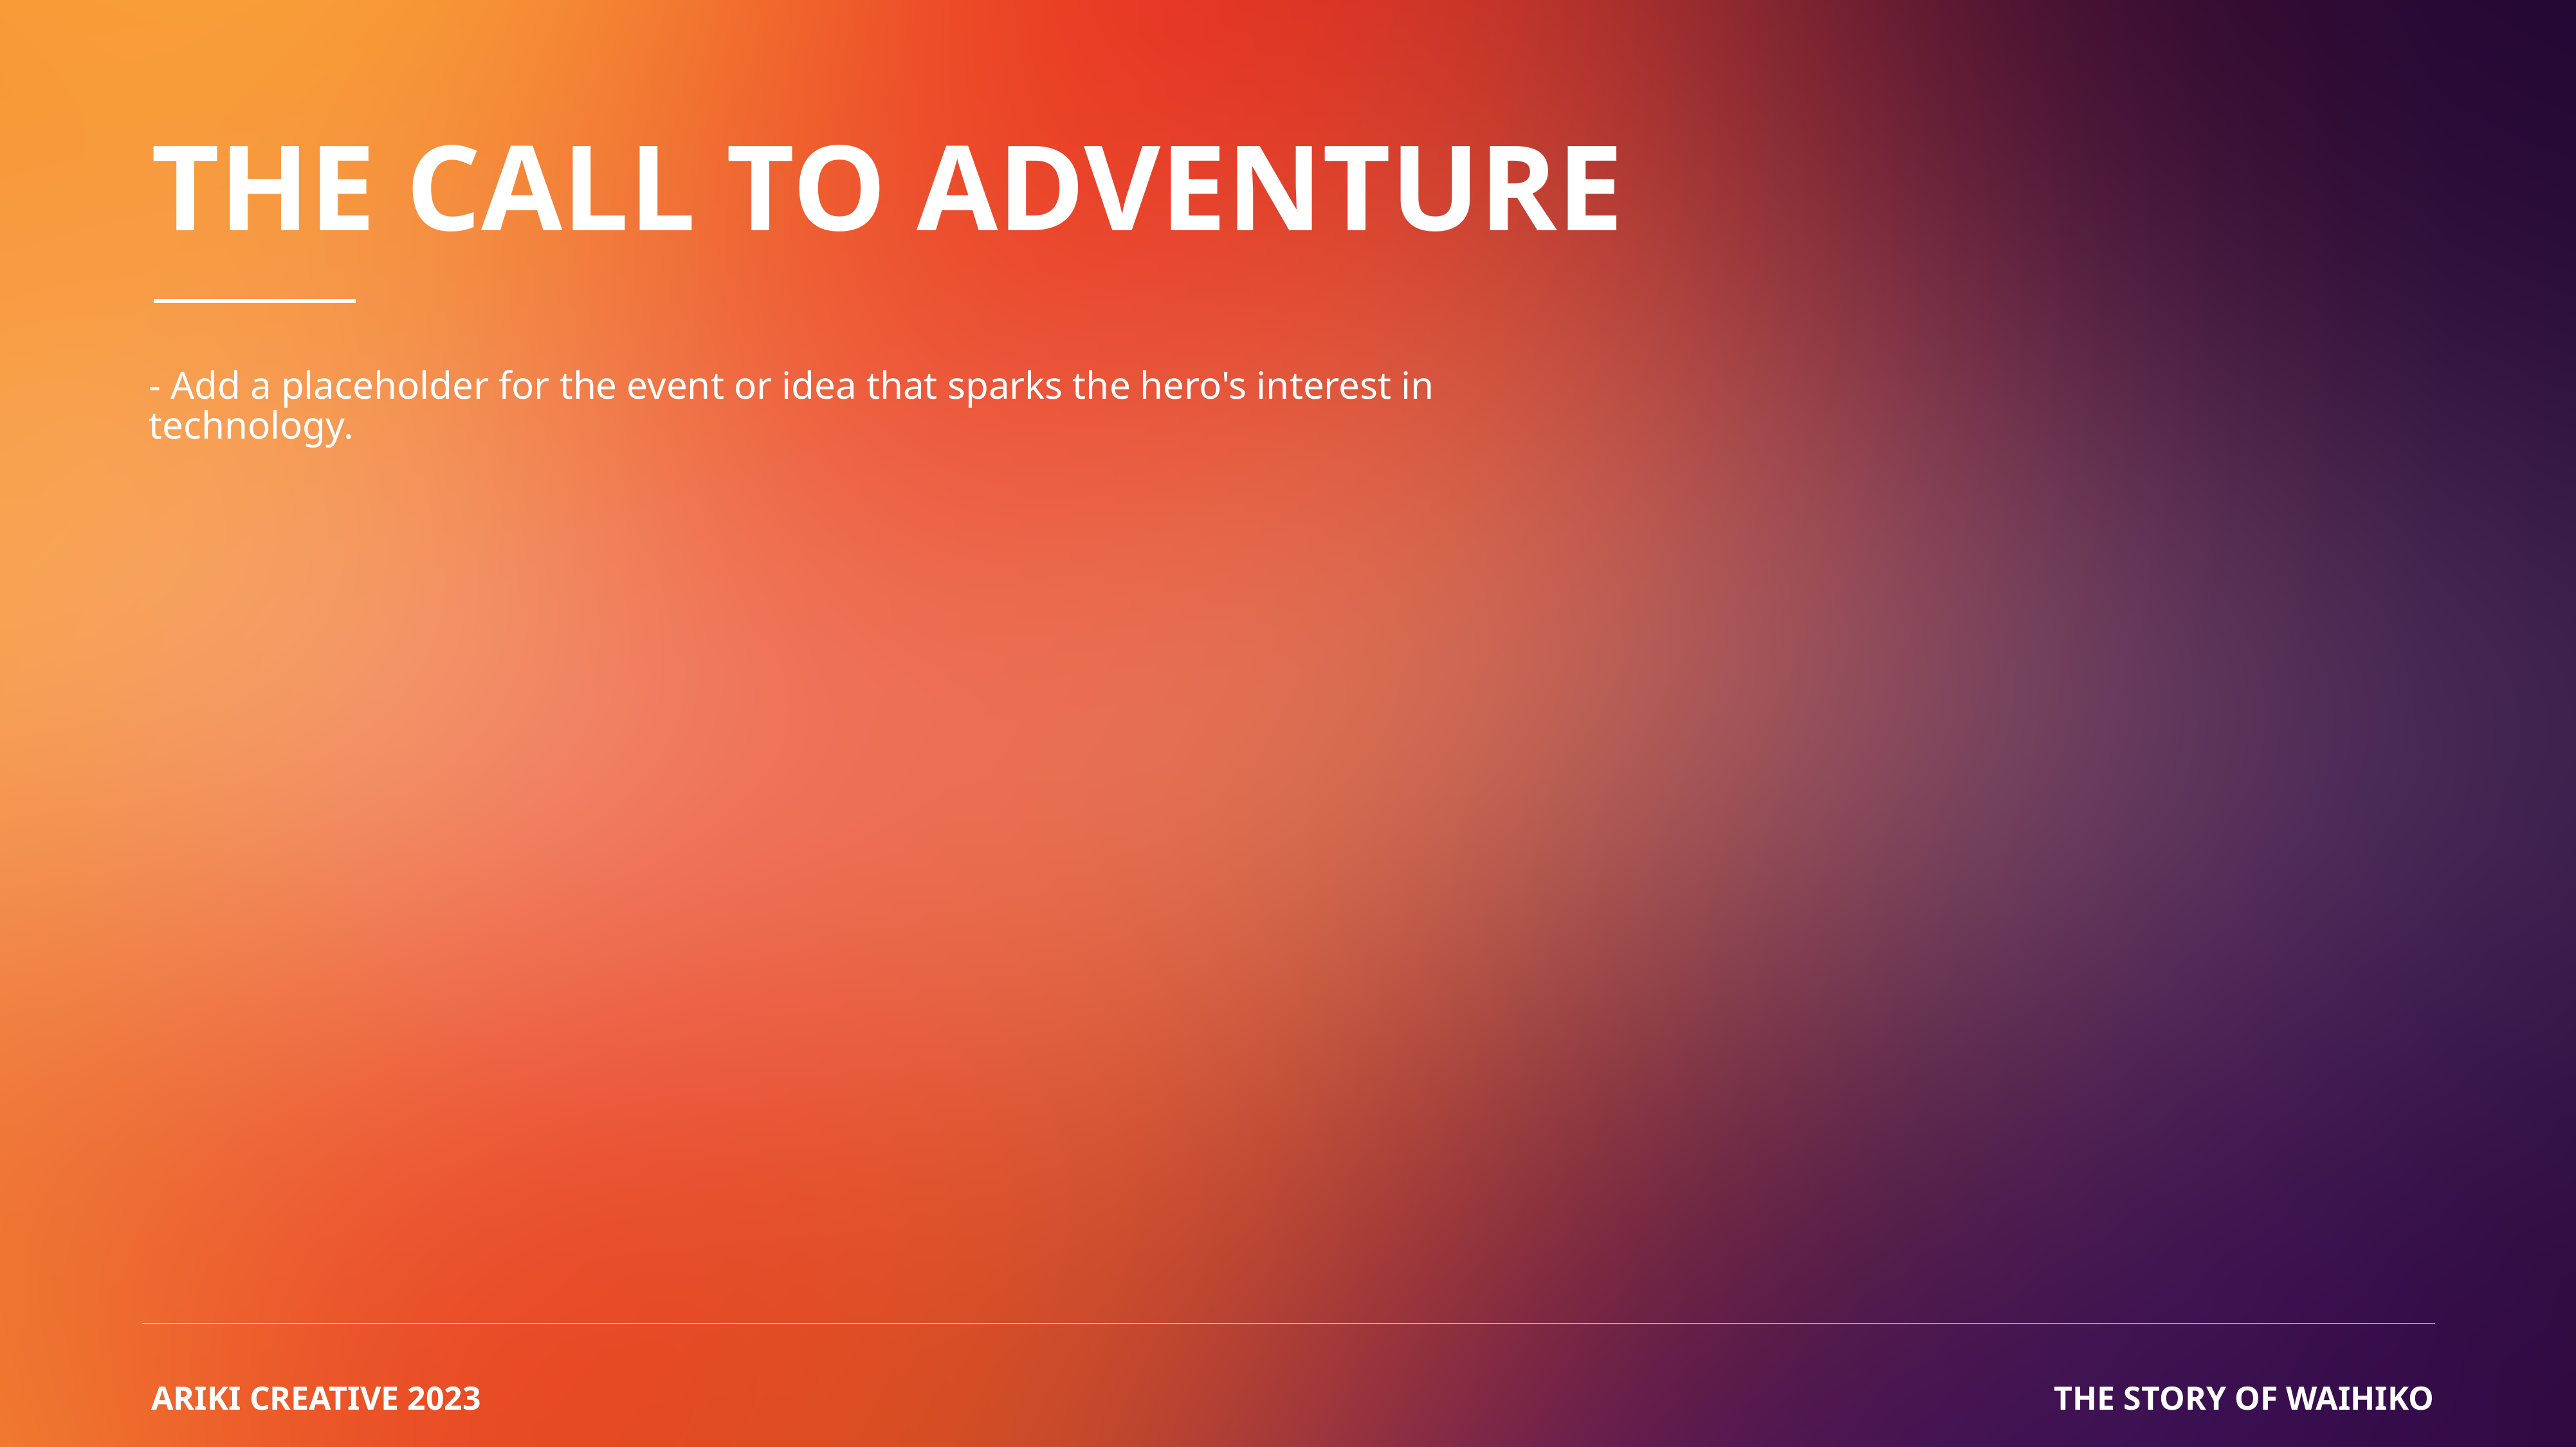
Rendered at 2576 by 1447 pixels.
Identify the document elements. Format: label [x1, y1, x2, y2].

text_box [132, 1286, 2454, 1349]
picture [0, 0, 2576, 1447]
